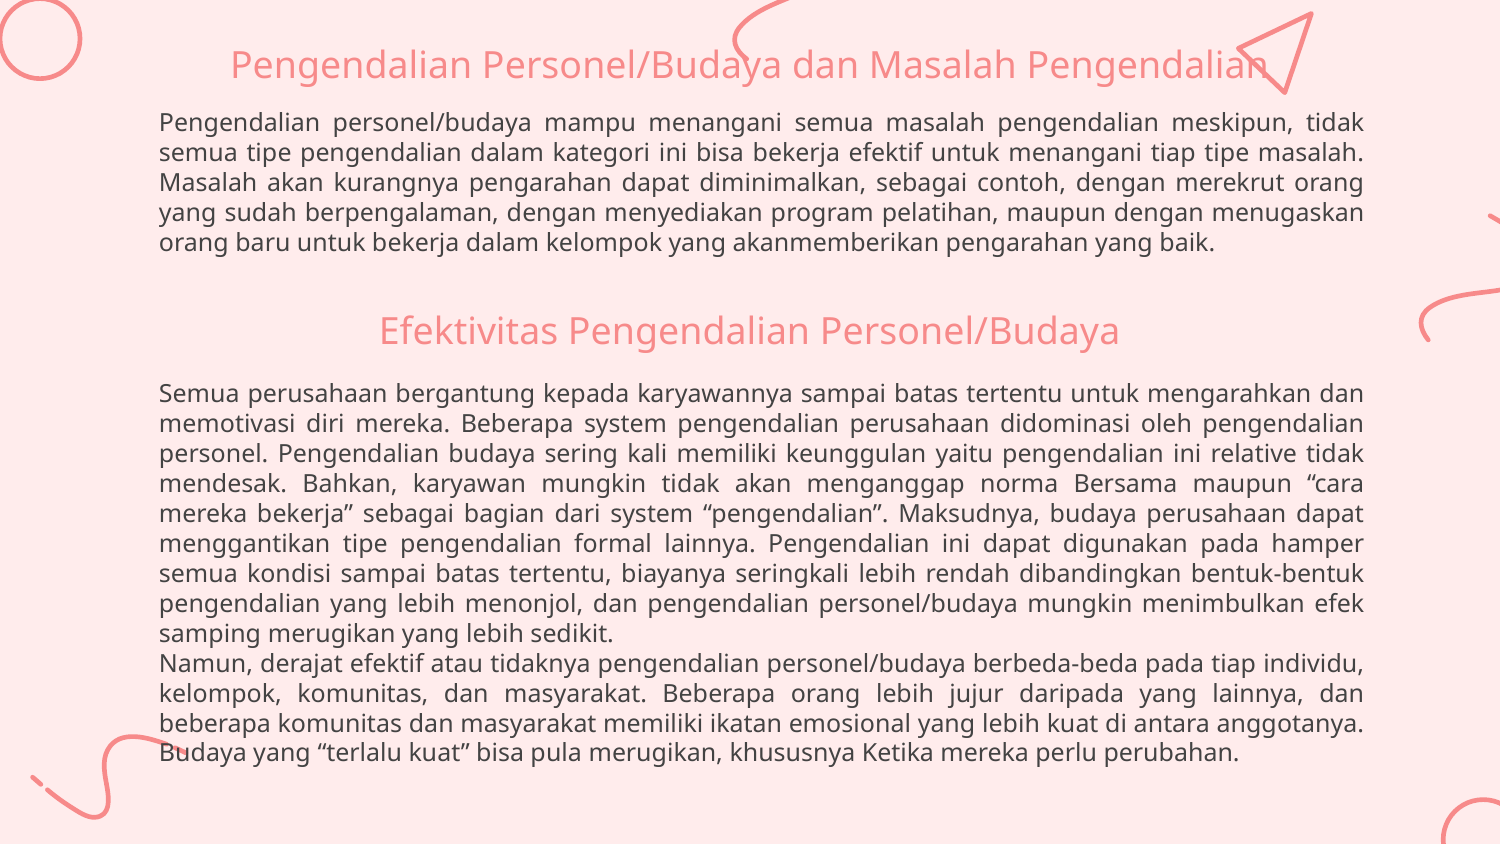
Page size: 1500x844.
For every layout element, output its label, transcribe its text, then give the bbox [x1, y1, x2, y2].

title Pengendalian Personel/Budaya dan Masalah Pengendalian [118, 35, 1382, 92]
list Pengendalian personel/budaya mampu menangani semua masalah pengendalian meskipun, tidak semua tipe pengendalian dalam kategori ini bisa bekerja efektif untuk menangani tiap tipe masalah. Masalah akan kurangnya pengarahan dapat diminimalkan, sebagai contoh, dengan merekrut orang yang sudah berpengalaman, dengan menyediakan program pelatihan, maupun dengan menugaskan orang baru untuk bekerja dalam kelompok yang akanmemberikan pengarahan yang baik. [118, 92, 1382, 297]
text_box Efektivitas Pengendalian Personel/Budaya [118, 306, 1382, 353]
text_box Semua perusahaan bergantung kepada karyawannya sampai batas tertentu untuk mengarahkan dan memotivasi diri mereka. Beberapa system pengendalian perusahaan didominasi oleh pengendalian personel. Pengendalian budaya sering kali memiliki keunggulan yaitu pengendalian ini relative tidak mendesak. Bahkan, karyawan mungkin tidak akan menganggap norma Bersama maupun “cara mereka bekerja” sebagai bagian dari system “pengendalian”. Maksudnya, budaya perusahaan dapat menggantikan tipe pengendalian formal lainnya. Pengendalian ini dapat digunakan pada hamper semua kondisi sampai batas tertentu, biayanya seringkali lebih rendah dibandingkan bentuk-bentuk pengendalian yang lebih menonjol, dan pengendalian personel/budaya mungkin menimbulkan efek samping merugikan yang lebih sedikit. Namun, derajat efektif atau tidaknya pengendalian personel/budaya berbeda-beda pada tiap individu, kelompok, komunitas, dan masyarakat. Beberapa orang lebih jujur daripada yang lainnya, dan beberapa komunitas dan masyarakat memiliki ikatan emosional yang lebih kuat di antara anggotanya. Budaya yang “terlalu kuat” bisa pula merugikan, khususnya Ketika mereka perlu perubahan. [118, 362, 1382, 809]
